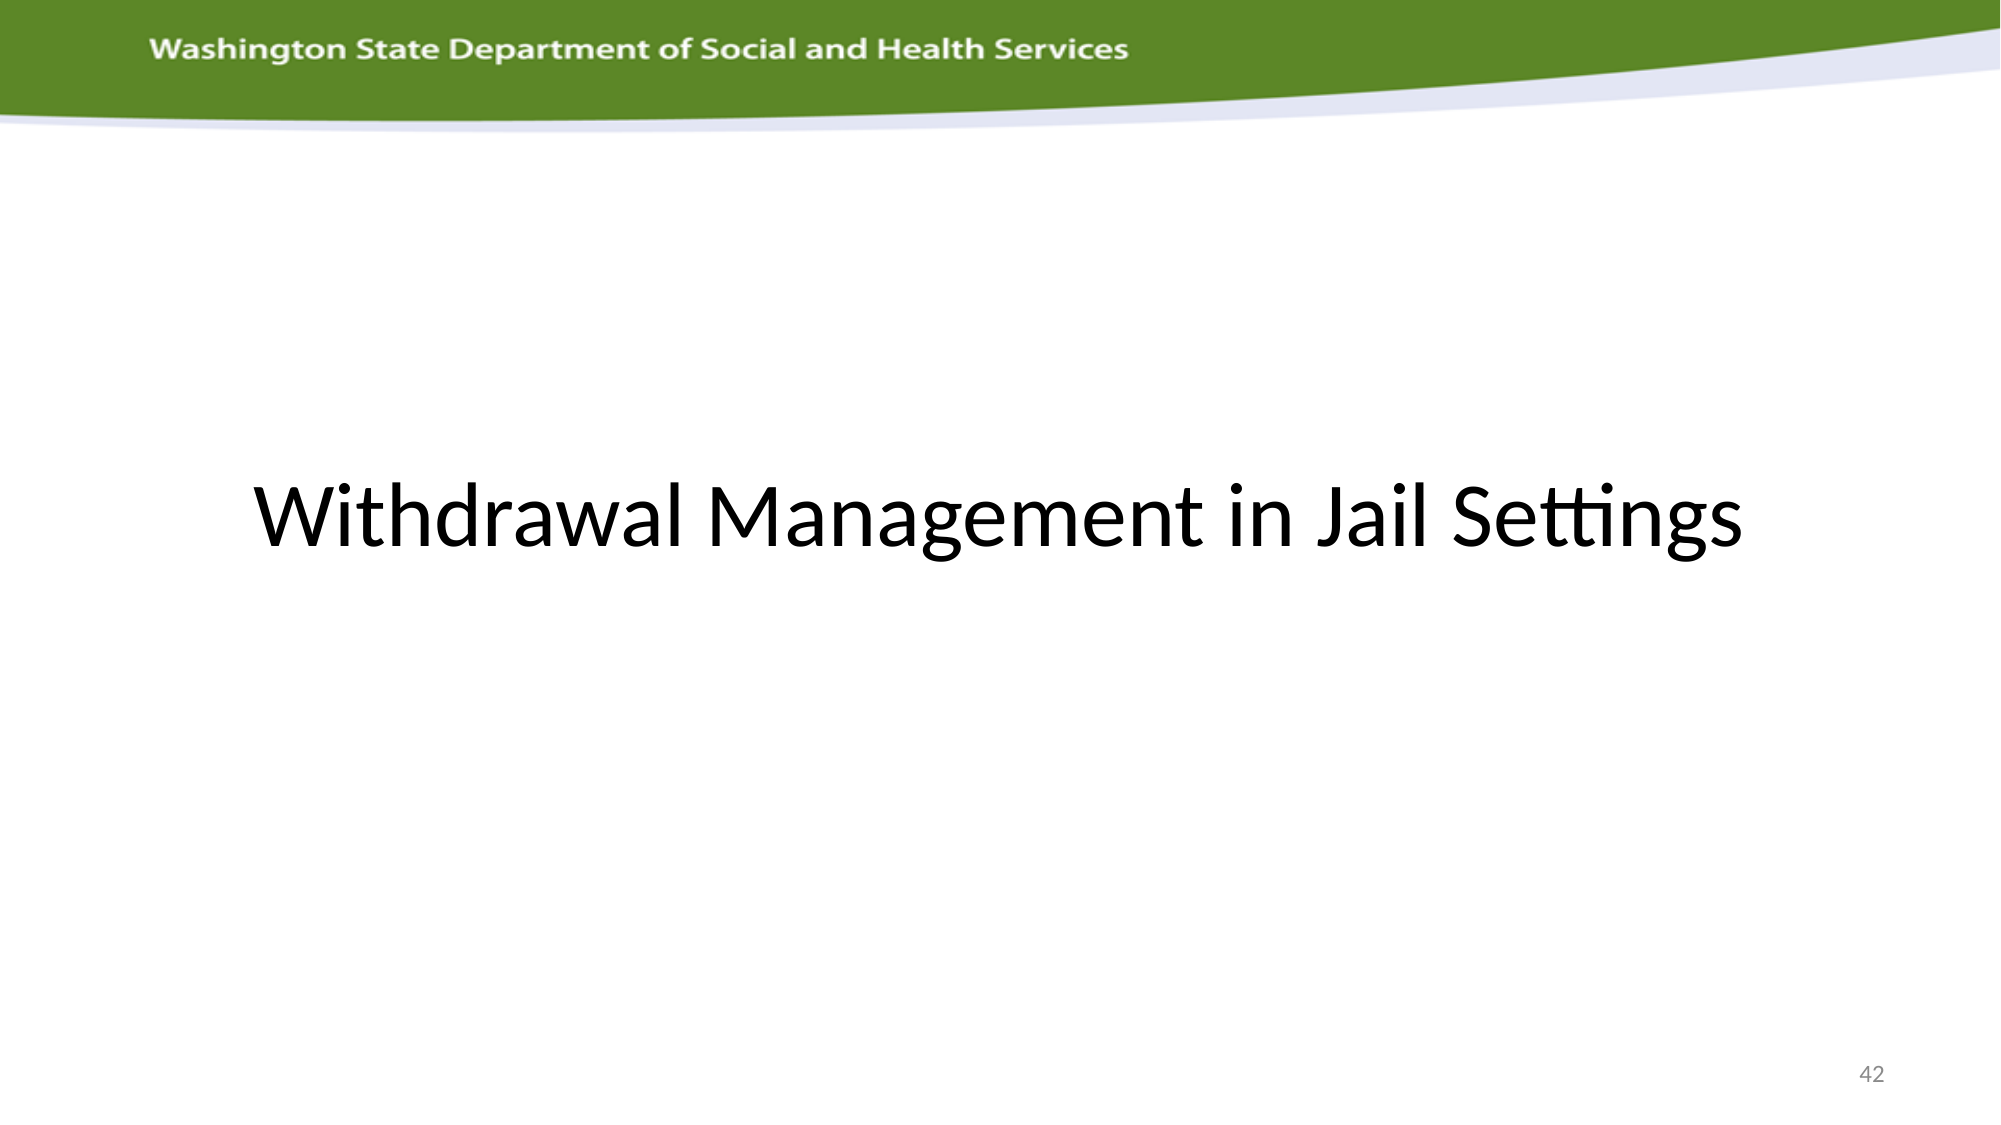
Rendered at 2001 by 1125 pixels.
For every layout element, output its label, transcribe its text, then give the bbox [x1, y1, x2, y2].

picture [0, 0, 2001, 1125]
title Withdrawal Management in Jail Settings [99, 428, 1900, 701]
slide_number 42 [1433, 1042, 1900, 1103]
